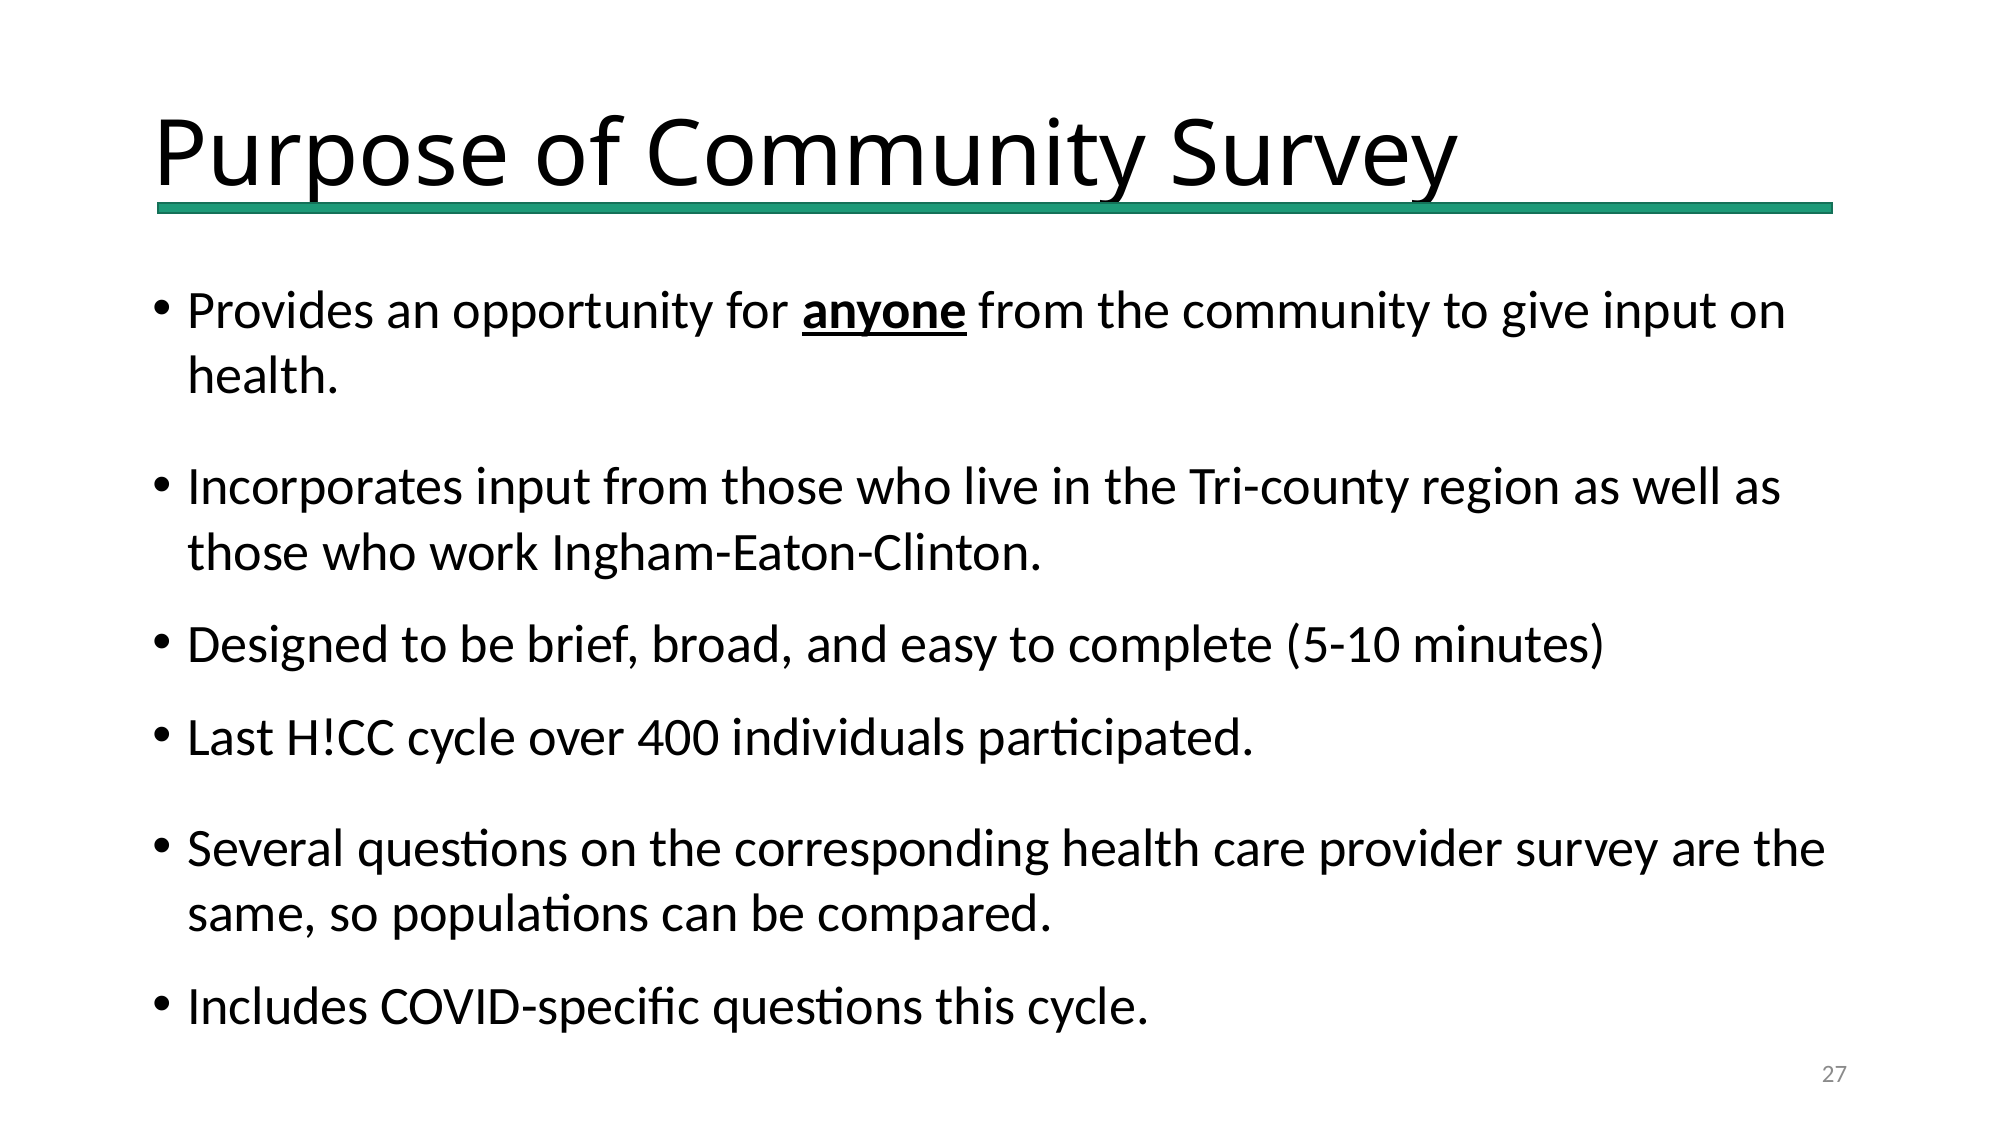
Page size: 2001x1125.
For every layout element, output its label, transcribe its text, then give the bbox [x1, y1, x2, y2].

slide_number 27 [1412, 1042, 1863, 1103]
list Provides an opportunity for anyone from the community to give input on health. Incorporates input from those who live in the Tri-county region as well as those who work Ingham-Eaton-Clinton. Designed to be brief, broad, and easy to complete (5-10 minutes) Last H!CC cycle over 400 individuals participated. Several questions on the corresponding health care provider survey are the same, so populations can be compared. Includes COVID-specific questions this cycle. [137, 267, 1900, 1043]
text_box [157, 202, 1833, 214]
title Purpose of Community Survey [137, 59, 1863, 253]
